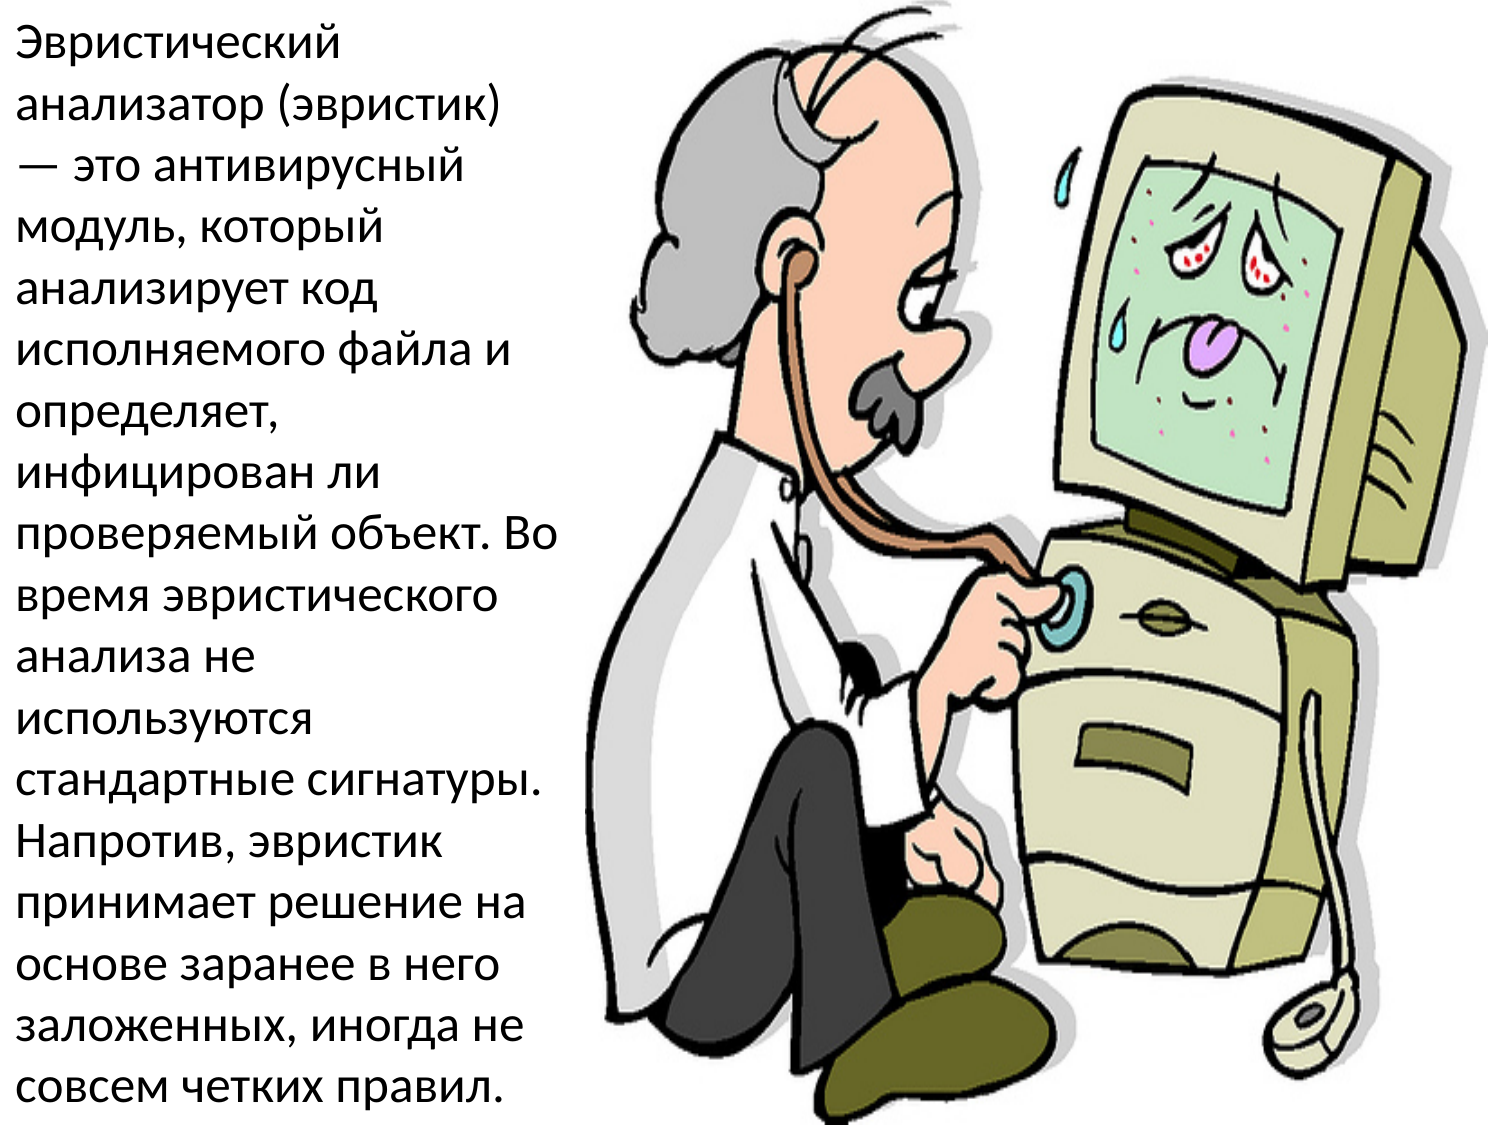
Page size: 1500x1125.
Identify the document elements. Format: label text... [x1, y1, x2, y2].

list Эвристический анализатор (эвристик) — это антивирусный модуль, который анализирует код исполняемого файла и определяет, инфицирован ли проверяемый объект. Во время эвристического анализа не используются стандартные сигнатуры. Напротив, эвристик принимает решение на основе заранее в него заложенных, иногда не совсем четких правил. [0, 0, 575, 1125]
picture [585, 0, 1488, 1125]
